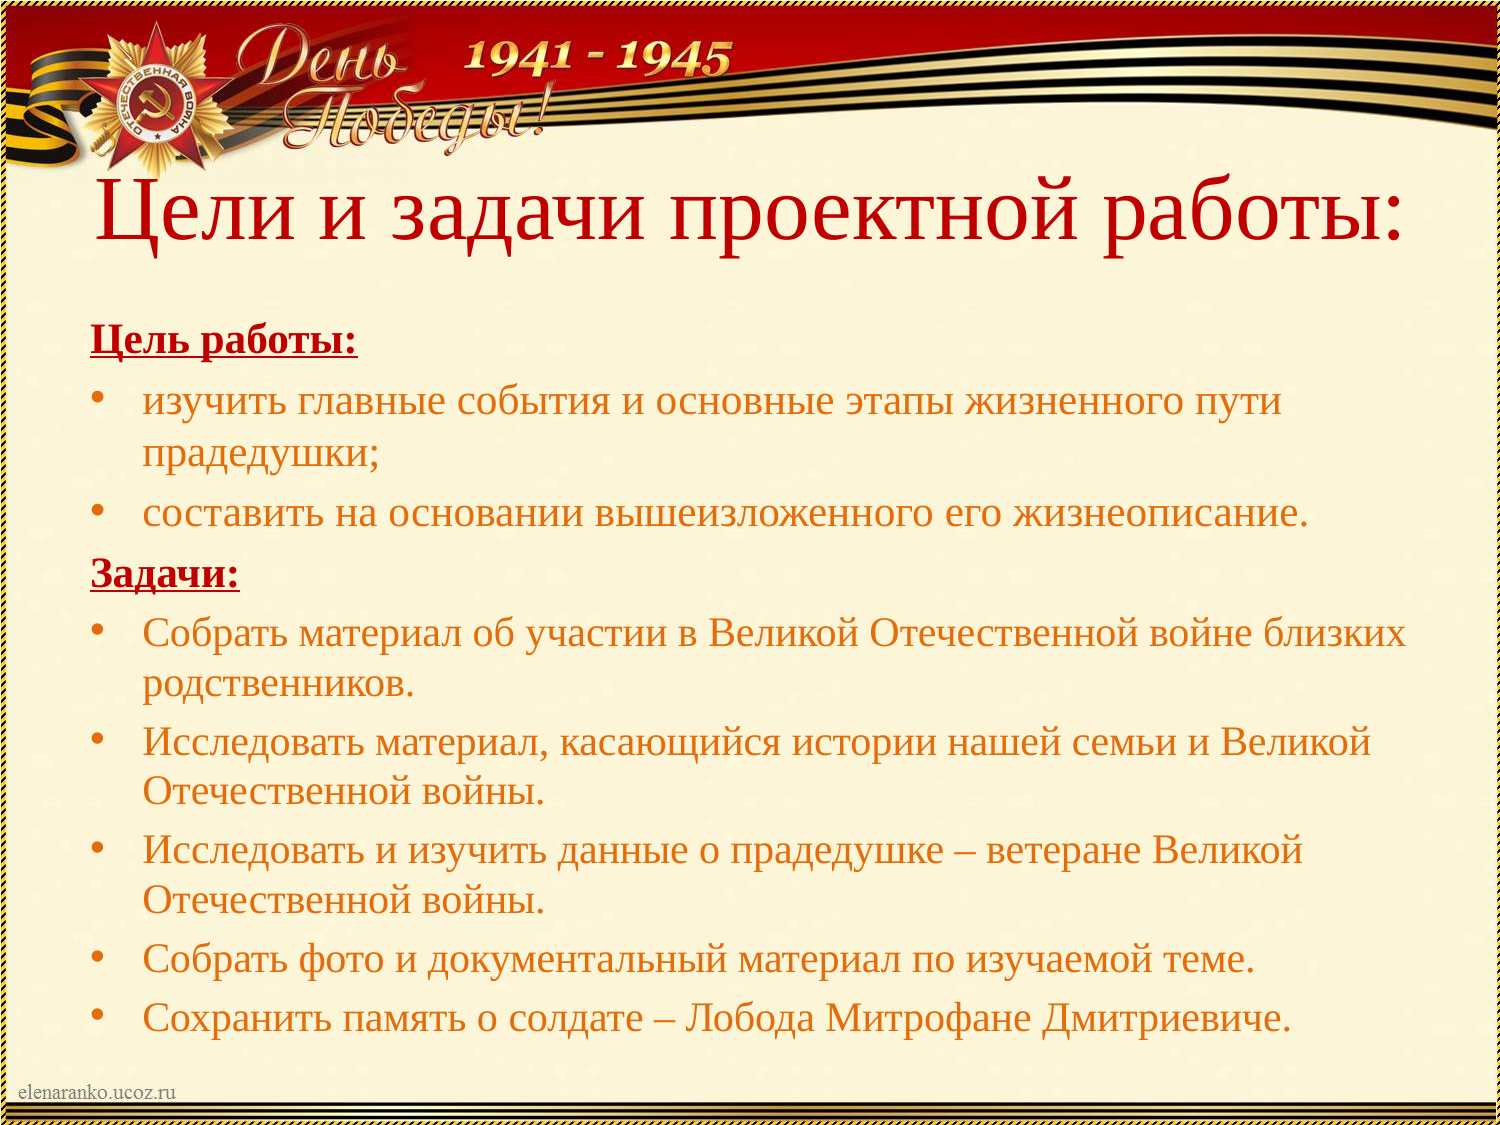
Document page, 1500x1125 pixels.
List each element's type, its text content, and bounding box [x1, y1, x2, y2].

list Цель работы: изучить главные события и основные этапы жизненного пути прадедушки; составить на основании вышеизложенного его жизнеописание. Задачи: Собрать материал об участии в Великой Отечественной войне близких родственников. Исследовать материал, касающийся истории нашей семьи и Великой Отечественной войны. Исследовать и изучить данные о прадедушке – ветеране Великой Отечественной войны. Собрать фото и документальный материал по изучаемой теме. Сохранить память о солдате – Лобода Митрофане Дмитриевиче. [75, 302, 1425, 1059]
picture [0, 0, 1500, 1125]
title Цели и задачи проектной работы: [76, 125, 1427, 280]
